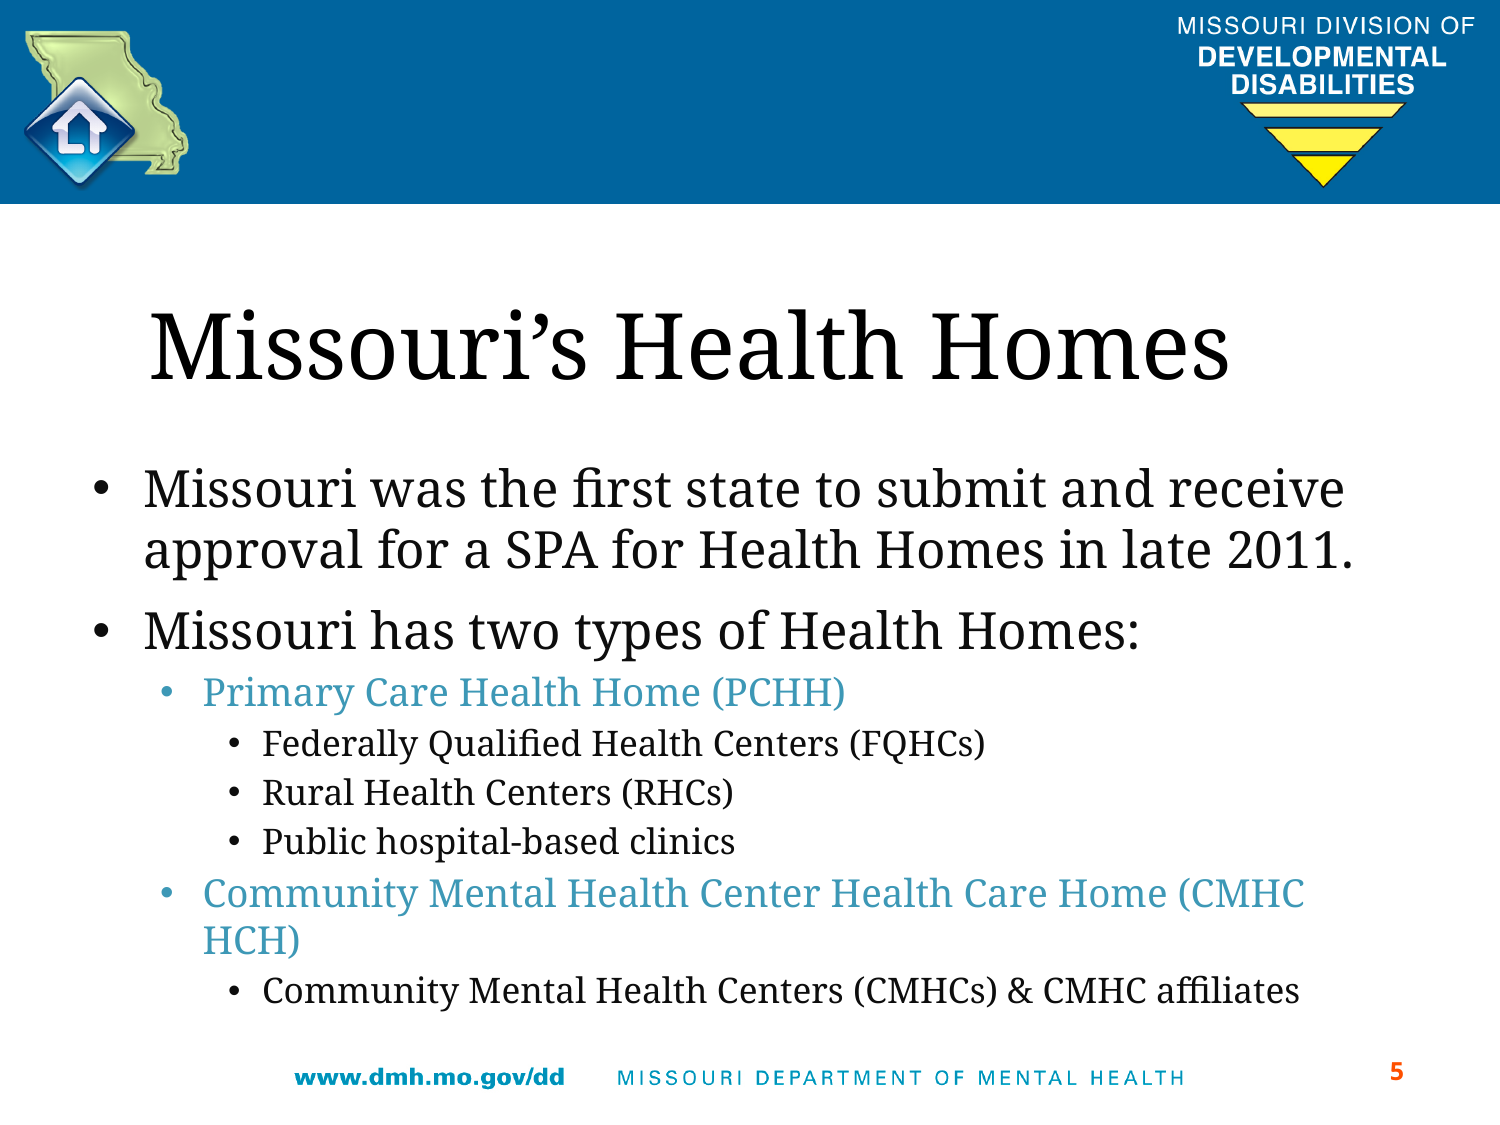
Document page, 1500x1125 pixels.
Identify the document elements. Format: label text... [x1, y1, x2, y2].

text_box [19, 18, 197, 192]
title Missouri’s Health Homes [73, 248, 1424, 437]
slide_number 5 [1068, 1042, 1419, 1103]
picture [0, 0, 1500, 204]
list Missouri was the first state to submit and receive approval for a SPA for Health Homes in late 2011. Missouri has two types of Health Homes: Primary Care Health Home (PCHH) Federally Qualified Health Centers (FQHCs) Rural Health Centers (RHCs) Public hospital-based clinics Community Mental Health Center Health Care Home (CMHC HCH) Community Mental Health Centers (CMHCs) & CMHC affiliates [77, 448, 1423, 1027]
picture [283, 1058, 1068, 1099]
